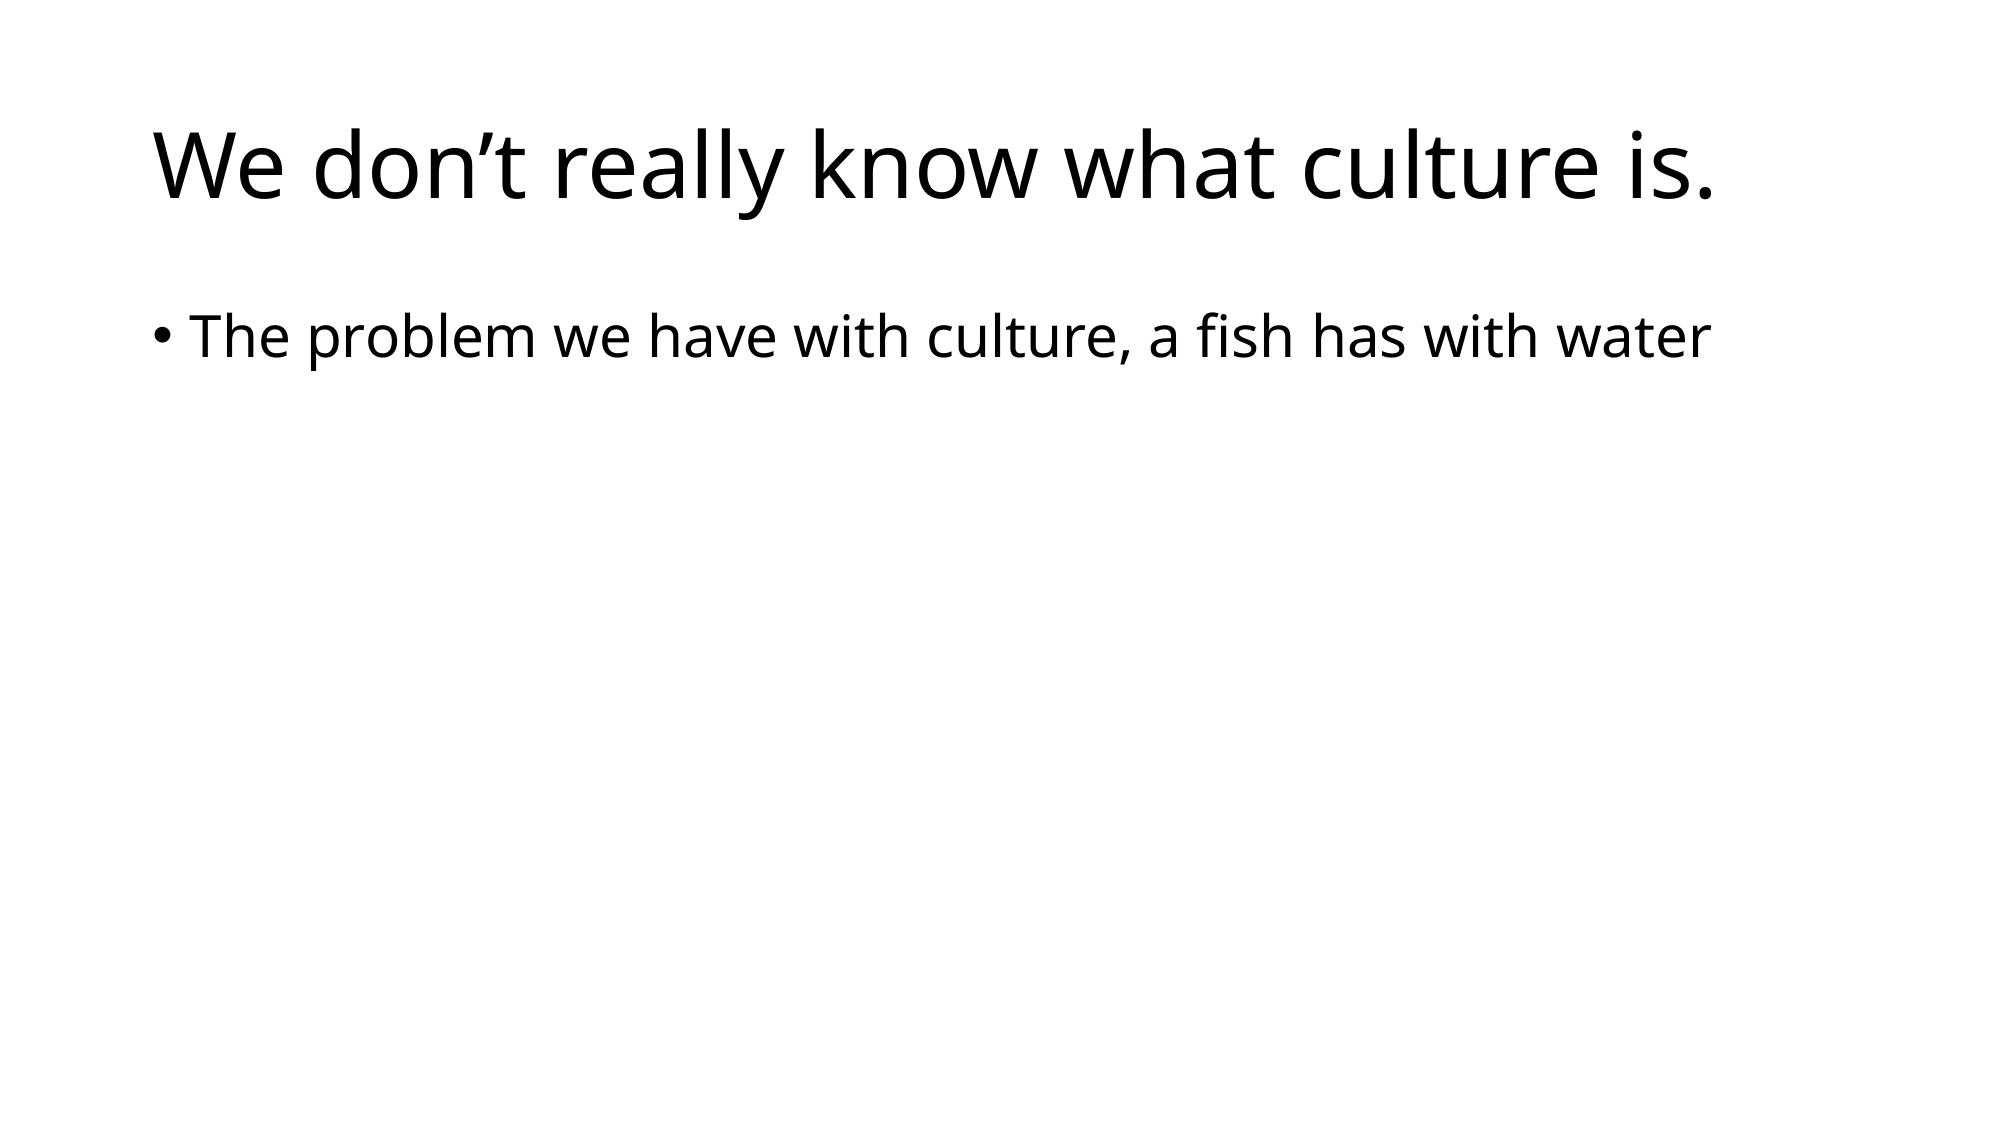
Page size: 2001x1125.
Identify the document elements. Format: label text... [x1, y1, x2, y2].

title We don’t really know what culture is. [137, 59, 1863, 278]
list The problem we have with culture, a fish has with water [137, 299, 1863, 1014]
